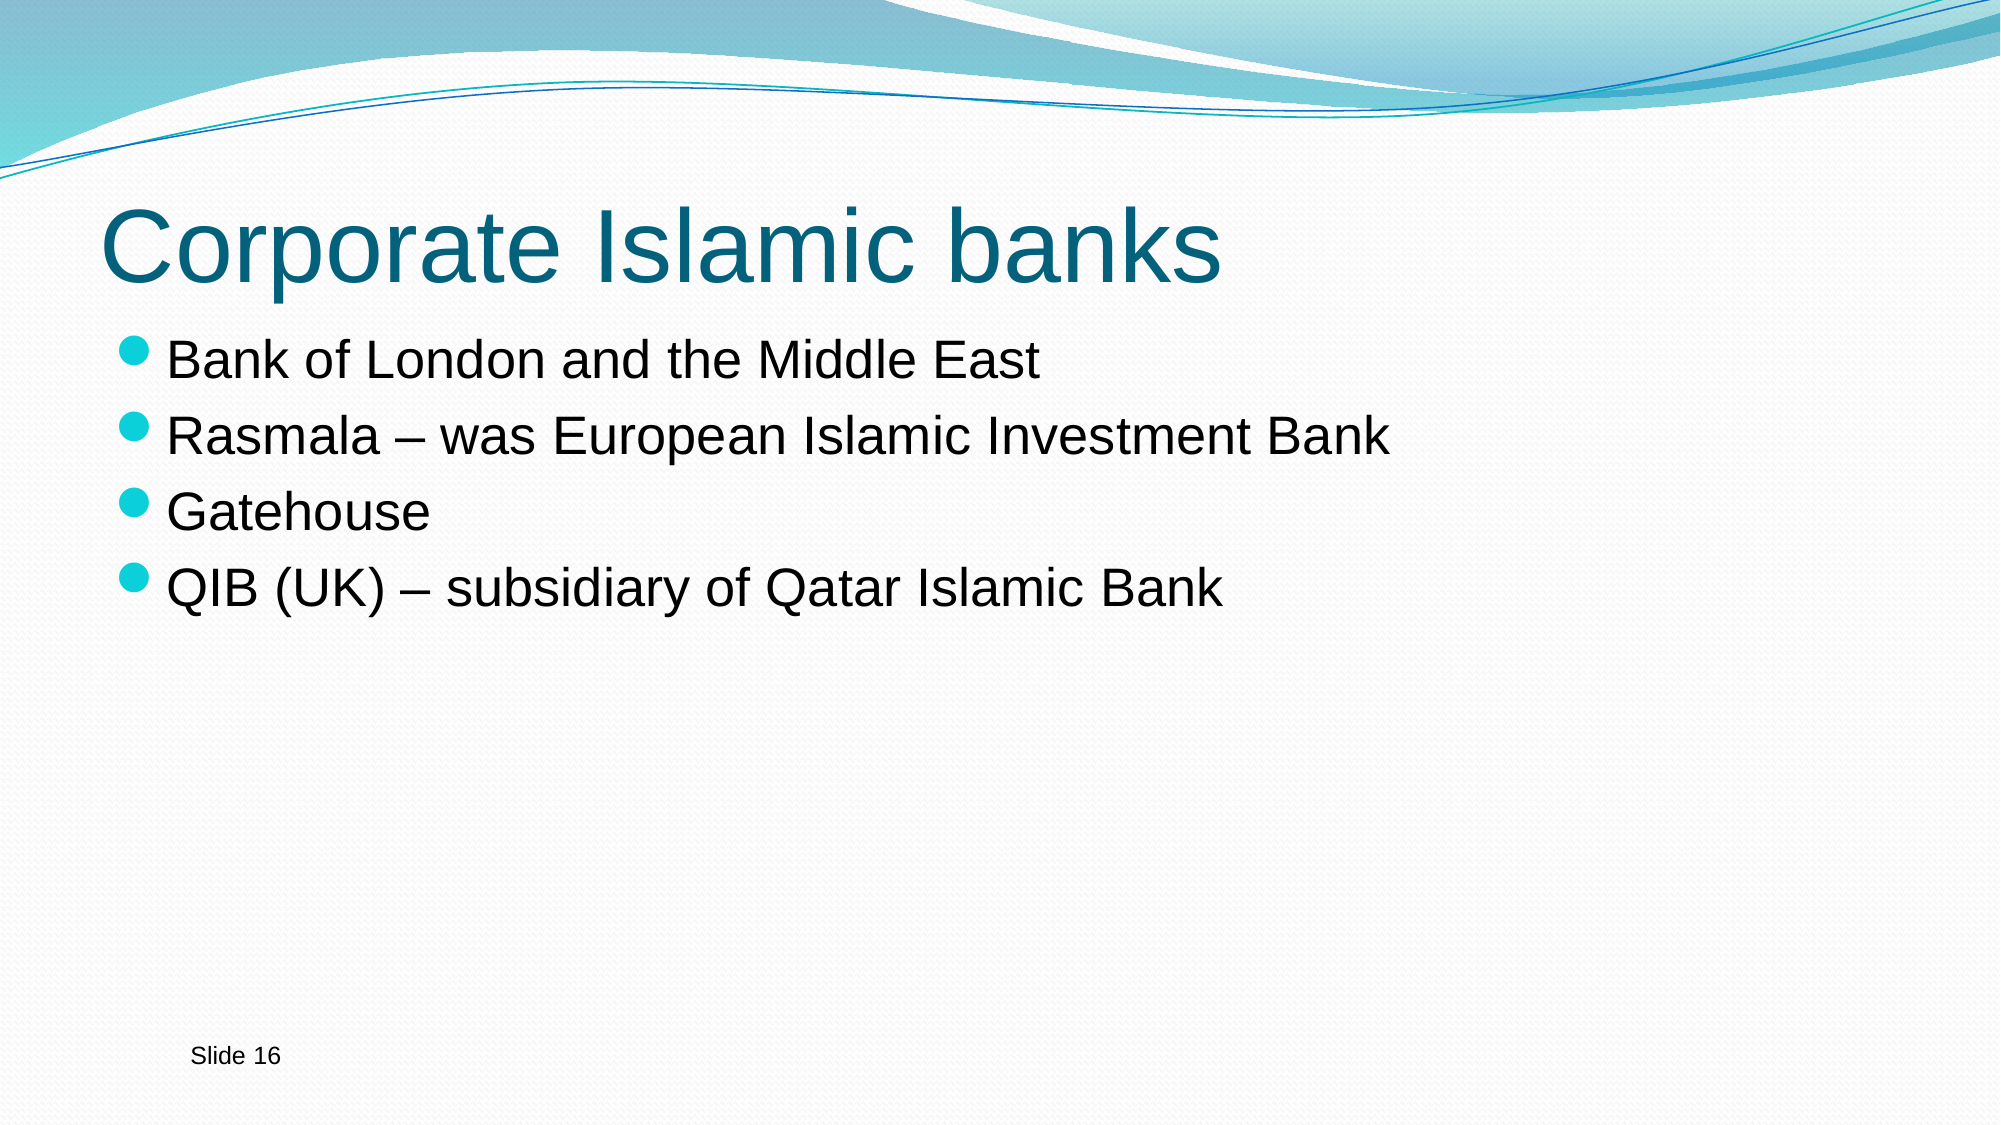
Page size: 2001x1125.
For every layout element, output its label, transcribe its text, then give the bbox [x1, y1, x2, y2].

list Bank of London and the Middle East Rasmala – was European Islamic Investment Bank Gatehouse QIB (UK) – subsidiary of Qatar Islamic Bank [99, 317, 1900, 1038]
title Corporate Islamic banks [99, 115, 1900, 303]
text_box Slide 16 [175, 1031, 526, 1092]
